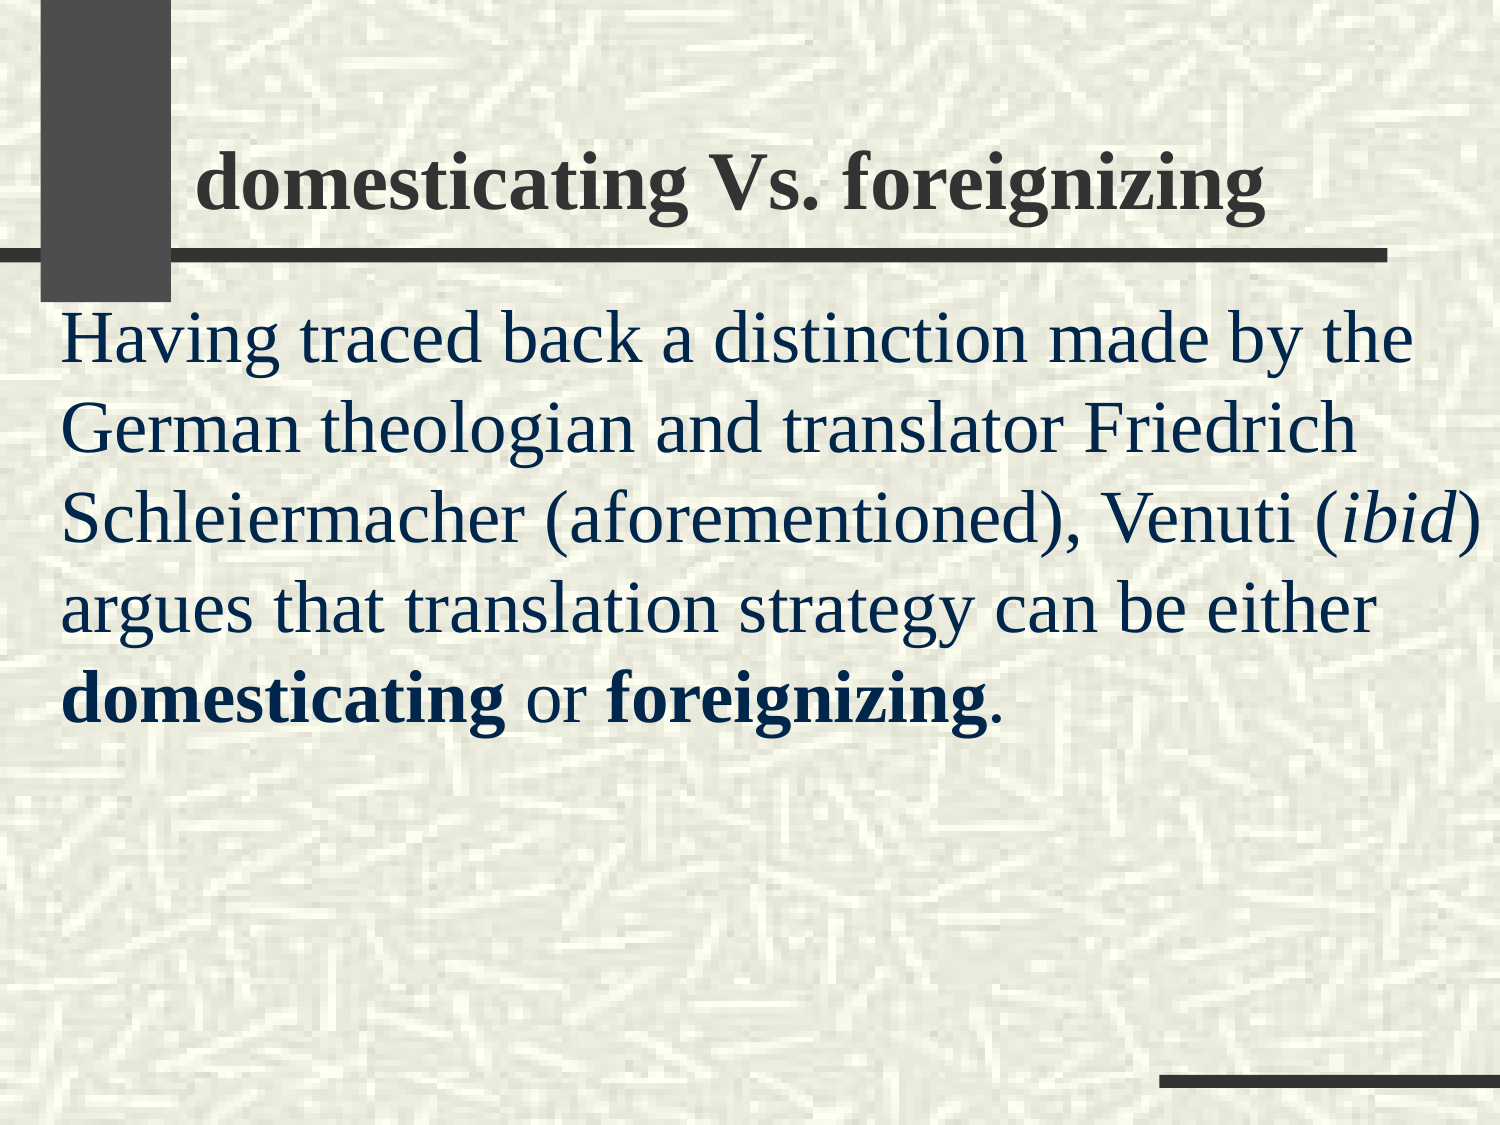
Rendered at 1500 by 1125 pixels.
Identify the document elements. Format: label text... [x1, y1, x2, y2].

picture [0, 0, 40, 248]
picture [171, 0, 1500, 279]
picture [0, 263, 1500, 1125]
list Having traced back a distinction made by the German theologian and translator Friedrich Schleiermacher (aforementioned), Venuti (ibid) argues that translation strategy can be either domesticating or foreignizing. [23, 279, 1500, 968]
title domesticating Vs. foreignizing [179, 46, 1455, 235]
